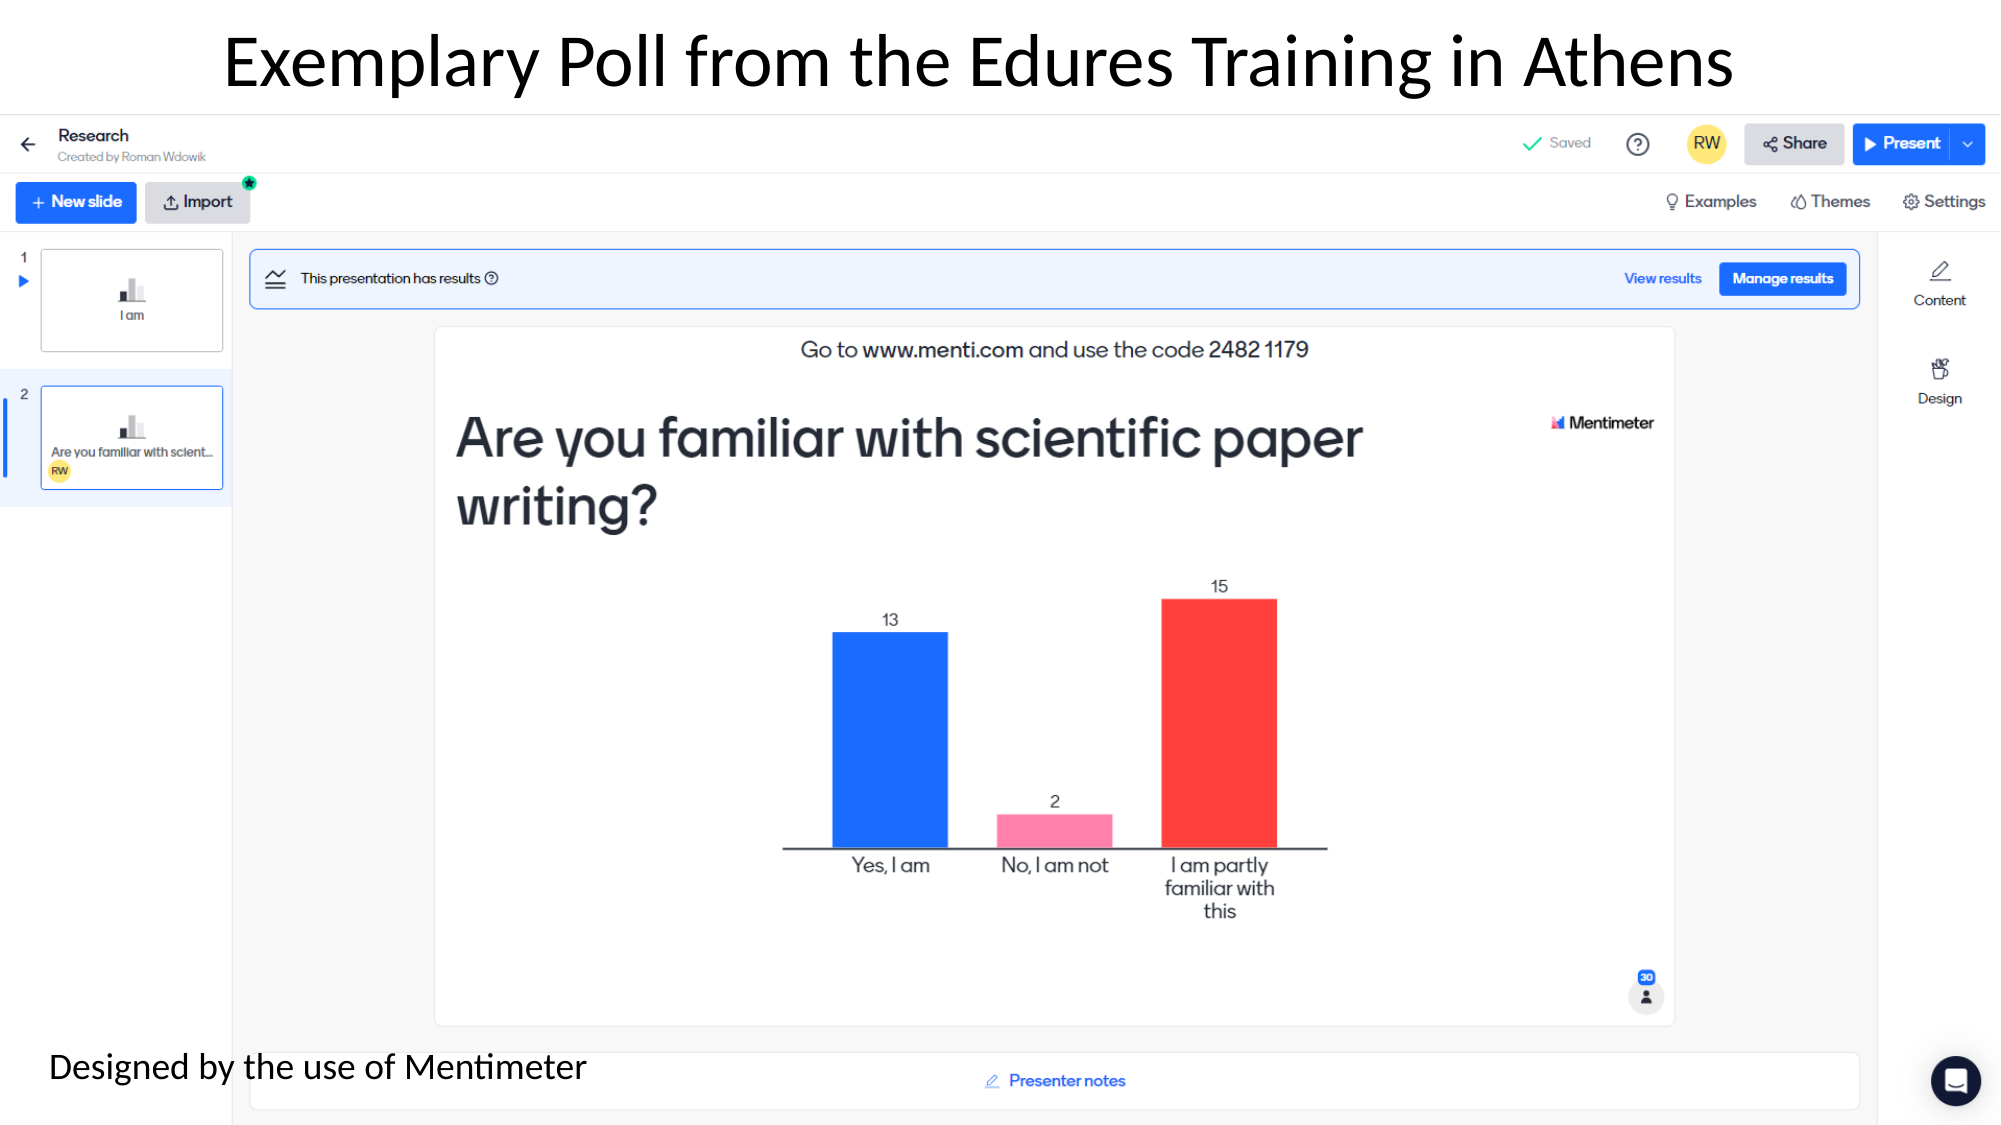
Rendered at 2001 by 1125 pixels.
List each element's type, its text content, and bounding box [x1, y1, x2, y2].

picture [0, 111, 2000, 1125]
text_box Exemplary Poll from the Edures Training in Athens [208, 3, 2000, 109]
